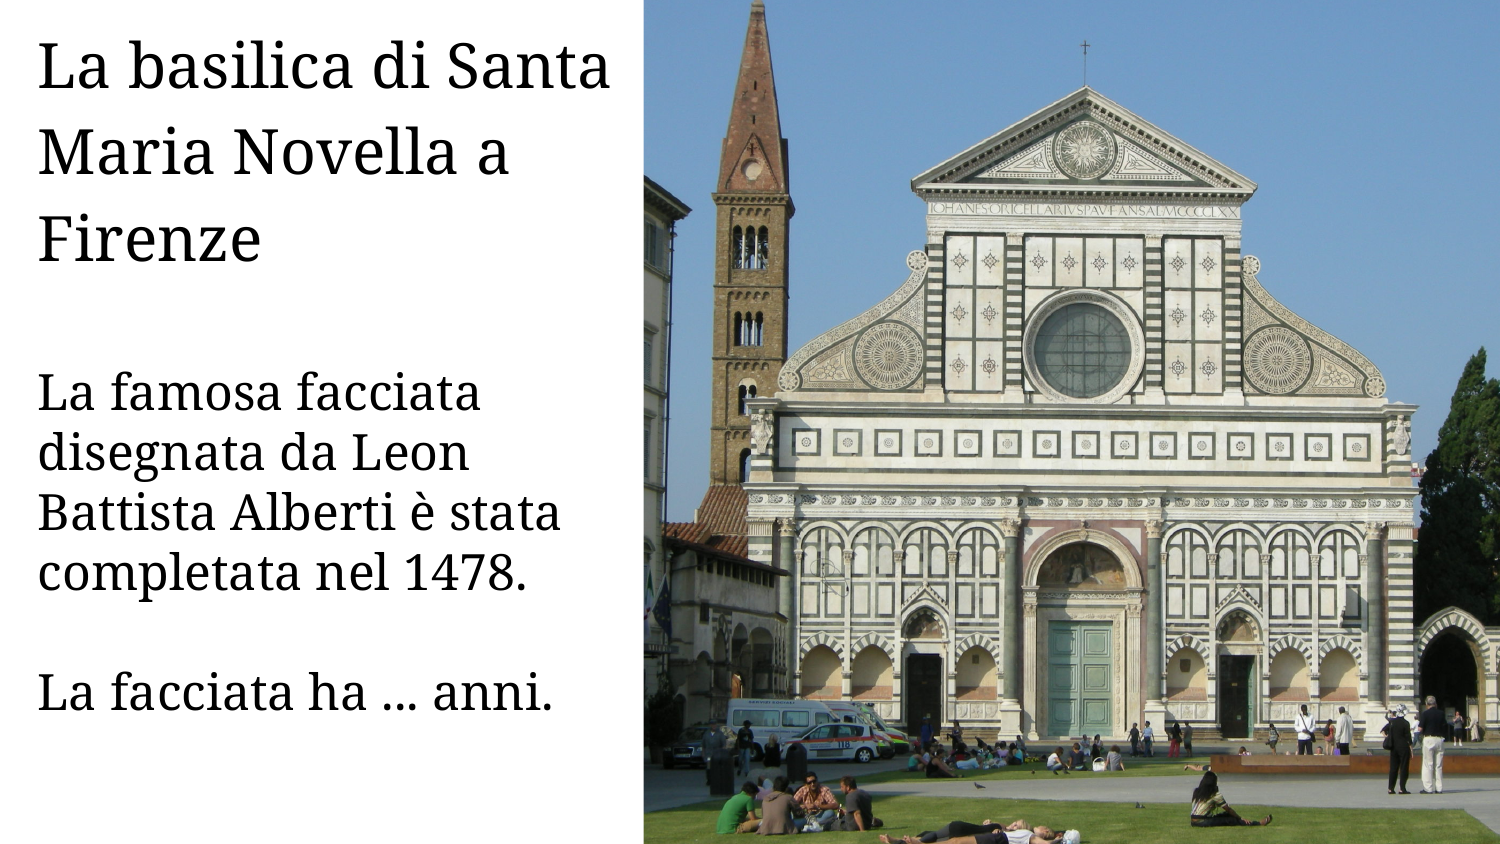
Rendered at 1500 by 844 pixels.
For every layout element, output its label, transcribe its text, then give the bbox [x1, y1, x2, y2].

picture [643, 0, 1500, 844]
list La basilica di Santa Maria Novella a Firenze [0, 0, 641, 304]
text_box La famosa facciata disegnata da Leon Battista Alberti è stata completata nel 1478. La facciata ha ... anni. [23, 353, 588, 729]
